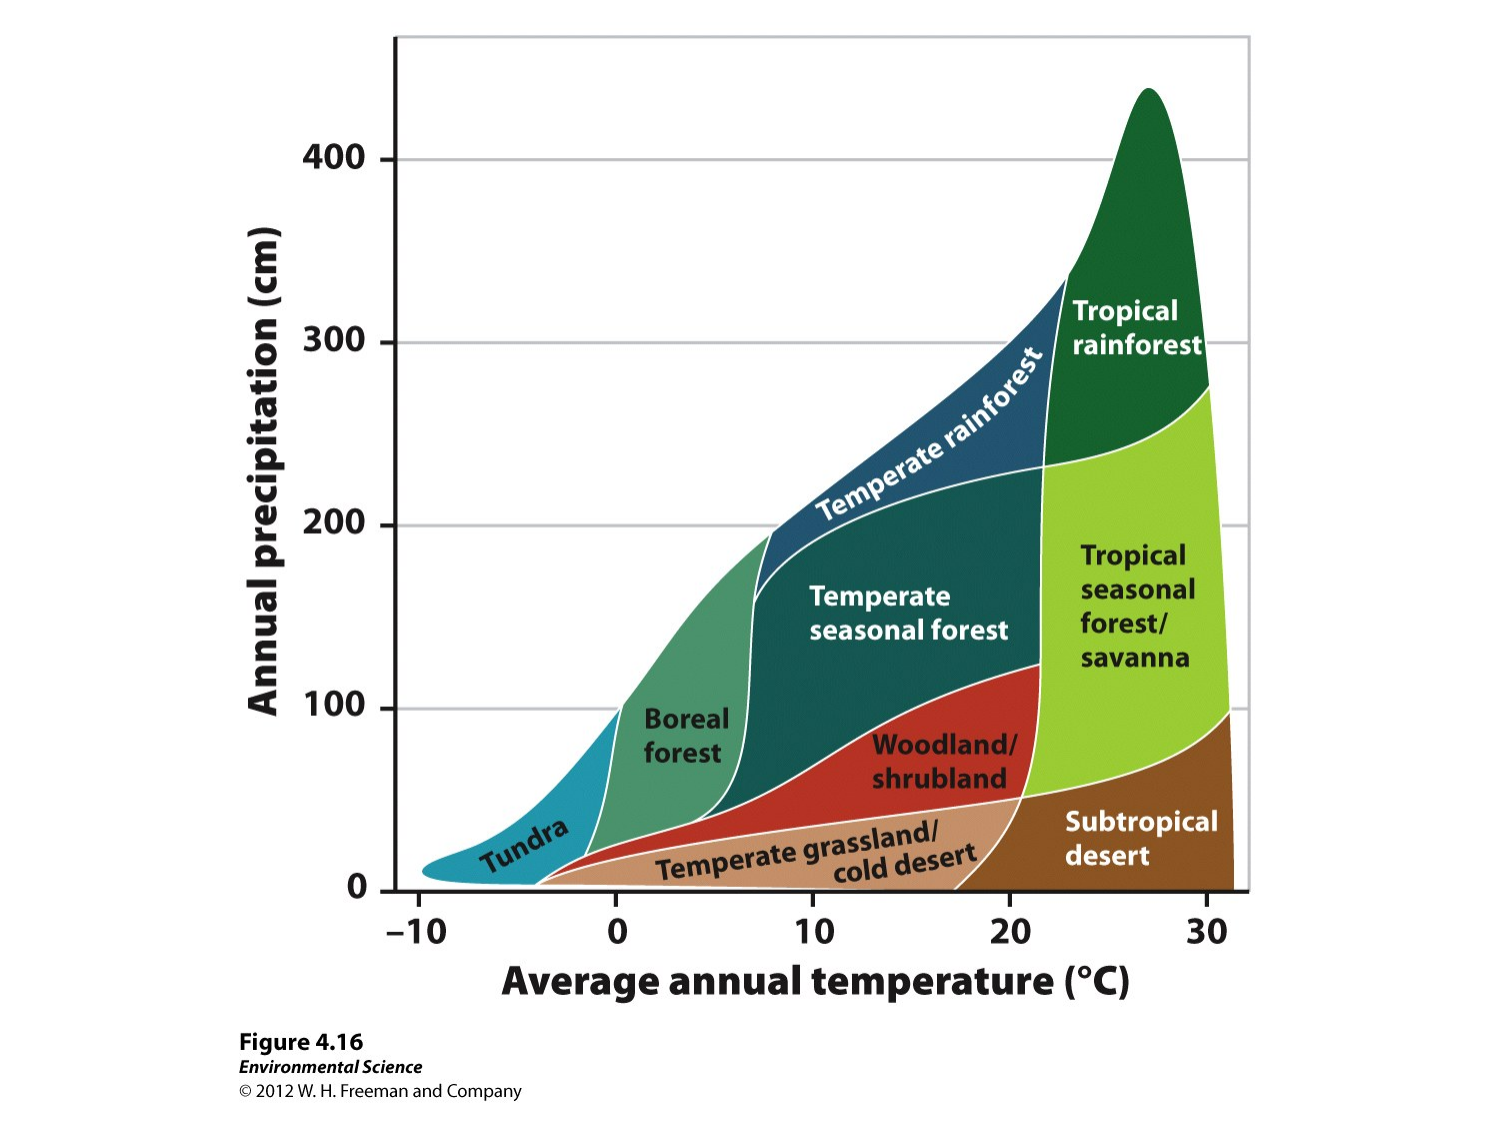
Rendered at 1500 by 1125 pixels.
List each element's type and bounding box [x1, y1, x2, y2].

picture [230, 22, 1270, 1105]
